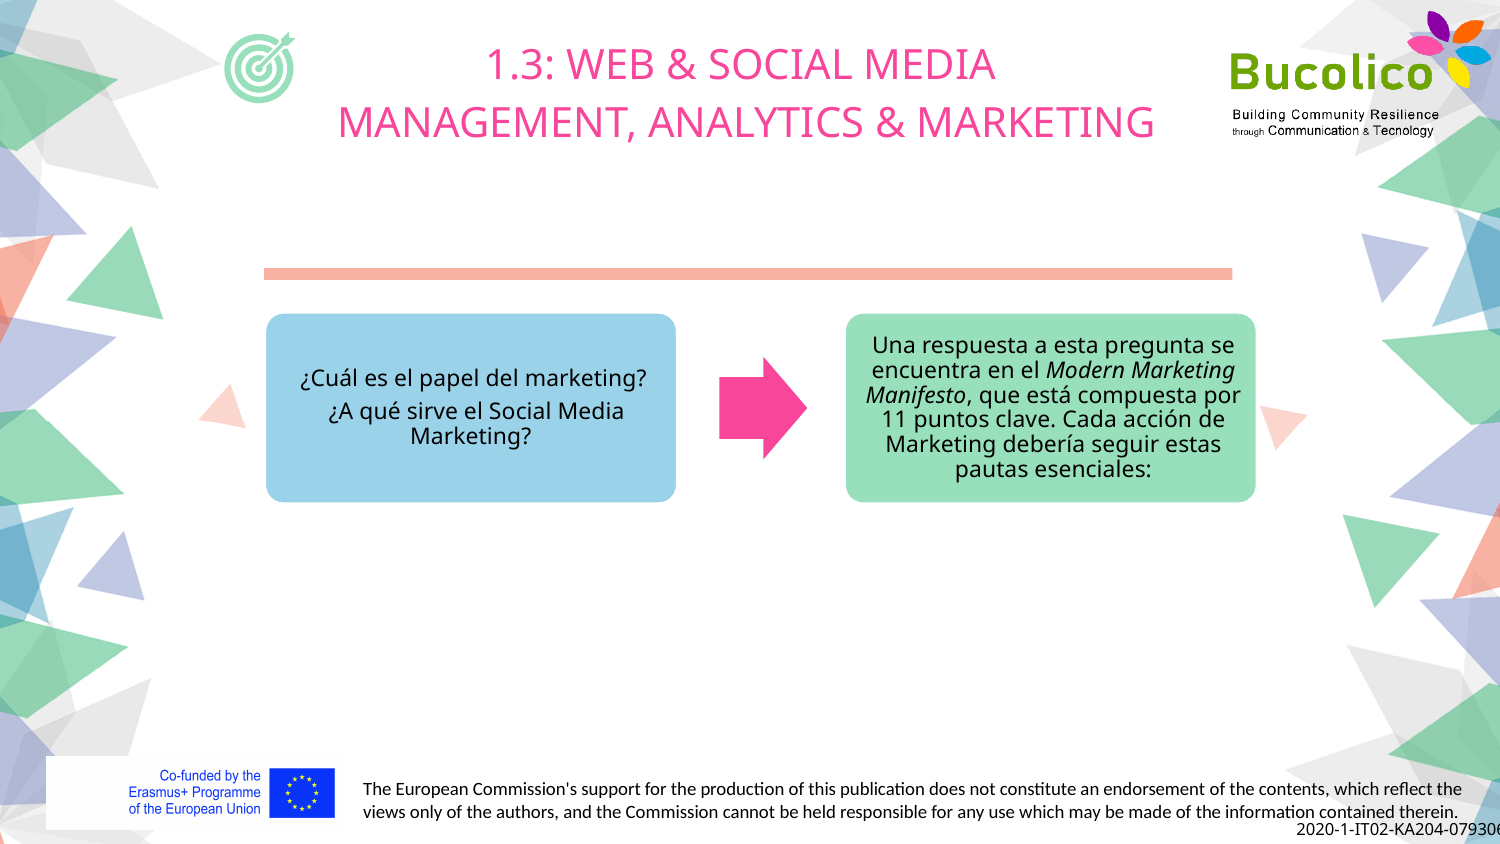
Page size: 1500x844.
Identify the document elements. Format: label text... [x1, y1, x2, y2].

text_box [263, 311, 1259, 505]
text_box The European Commission's support for the production of this publication does not constitute an endorsement of the contents, which reflect the views only of the authors, and the Commission cannot be held responsible for any use which may be made of the information contained therein. [348, 769, 1486, 830]
picture [0, 0, 1500, 844]
text_box [222, 29, 298, 106]
text_box [262, 266, 1235, 282]
list 1.3: WEB & SOCIAL MEDIA MANAGEMENT, ANALYTICS & MARKETING [224, 44, 1211, 140]
